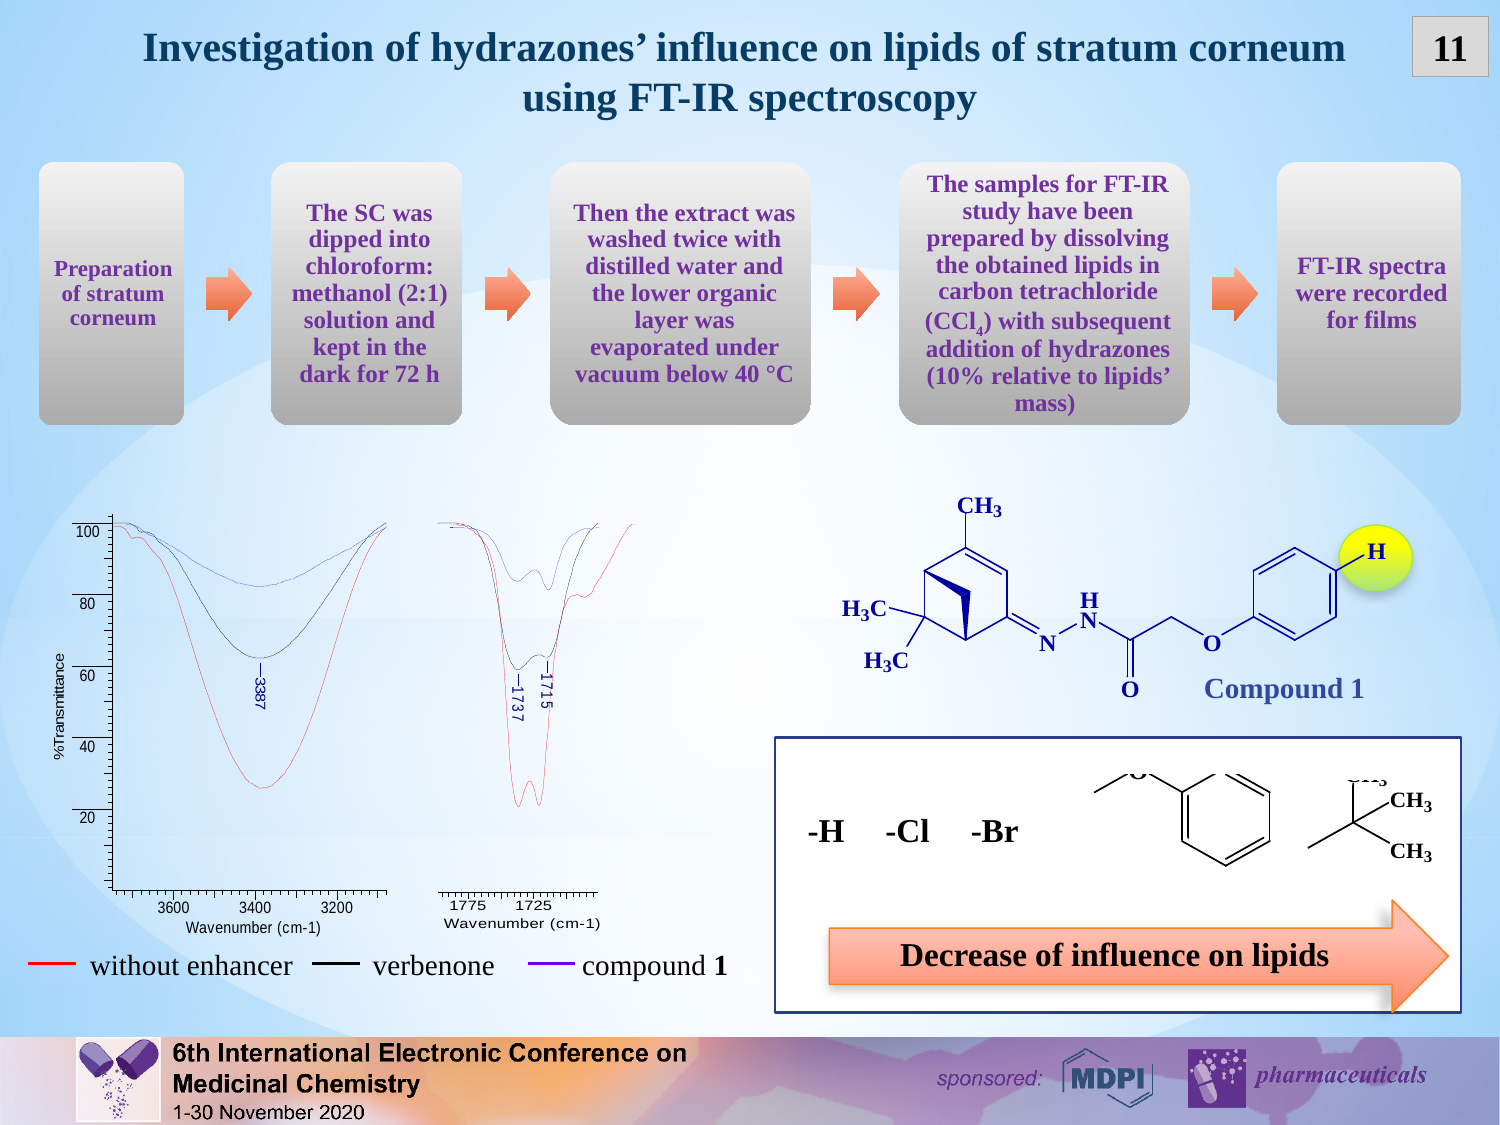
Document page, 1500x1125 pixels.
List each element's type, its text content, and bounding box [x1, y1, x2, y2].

text_box -H -Cl -Br [792, 801, 1034, 857]
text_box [124, 512, 388, 1002]
text_box [1395, 528, 1414, 587]
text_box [437, 513, 600, 934]
text_box without enhancer verbenone compound 1 [605, 938, 750, 989]
text_box 11 [1412, 16, 1489, 77]
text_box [1090, 774, 1274, 895]
text_box [828, 899, 1449, 1014]
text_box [113, 515, 119, 952]
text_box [838, 487, 1391, 705]
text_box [602, 512, 638, 977]
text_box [37, 87, 1463, 501]
picture [0, 1037, 1499, 1125]
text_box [449, 940, 601, 1034]
text_box [774, 736, 1462, 1014]
text_box without enhancer verbenone compound 1 [392, 938, 443, 989]
text_box Decrease of influence on lipids [885, 925, 1346, 981]
text_box Investigation of hydrazones’ influence on lipids of stratum corneum using FT-IR spectroscopy [0, 12, 1500, 128]
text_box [1304, 779, 1436, 889]
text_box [49, 513, 117, 940]
text_box without enhancer verbenone compound 1 [74, 948, 118, 989]
